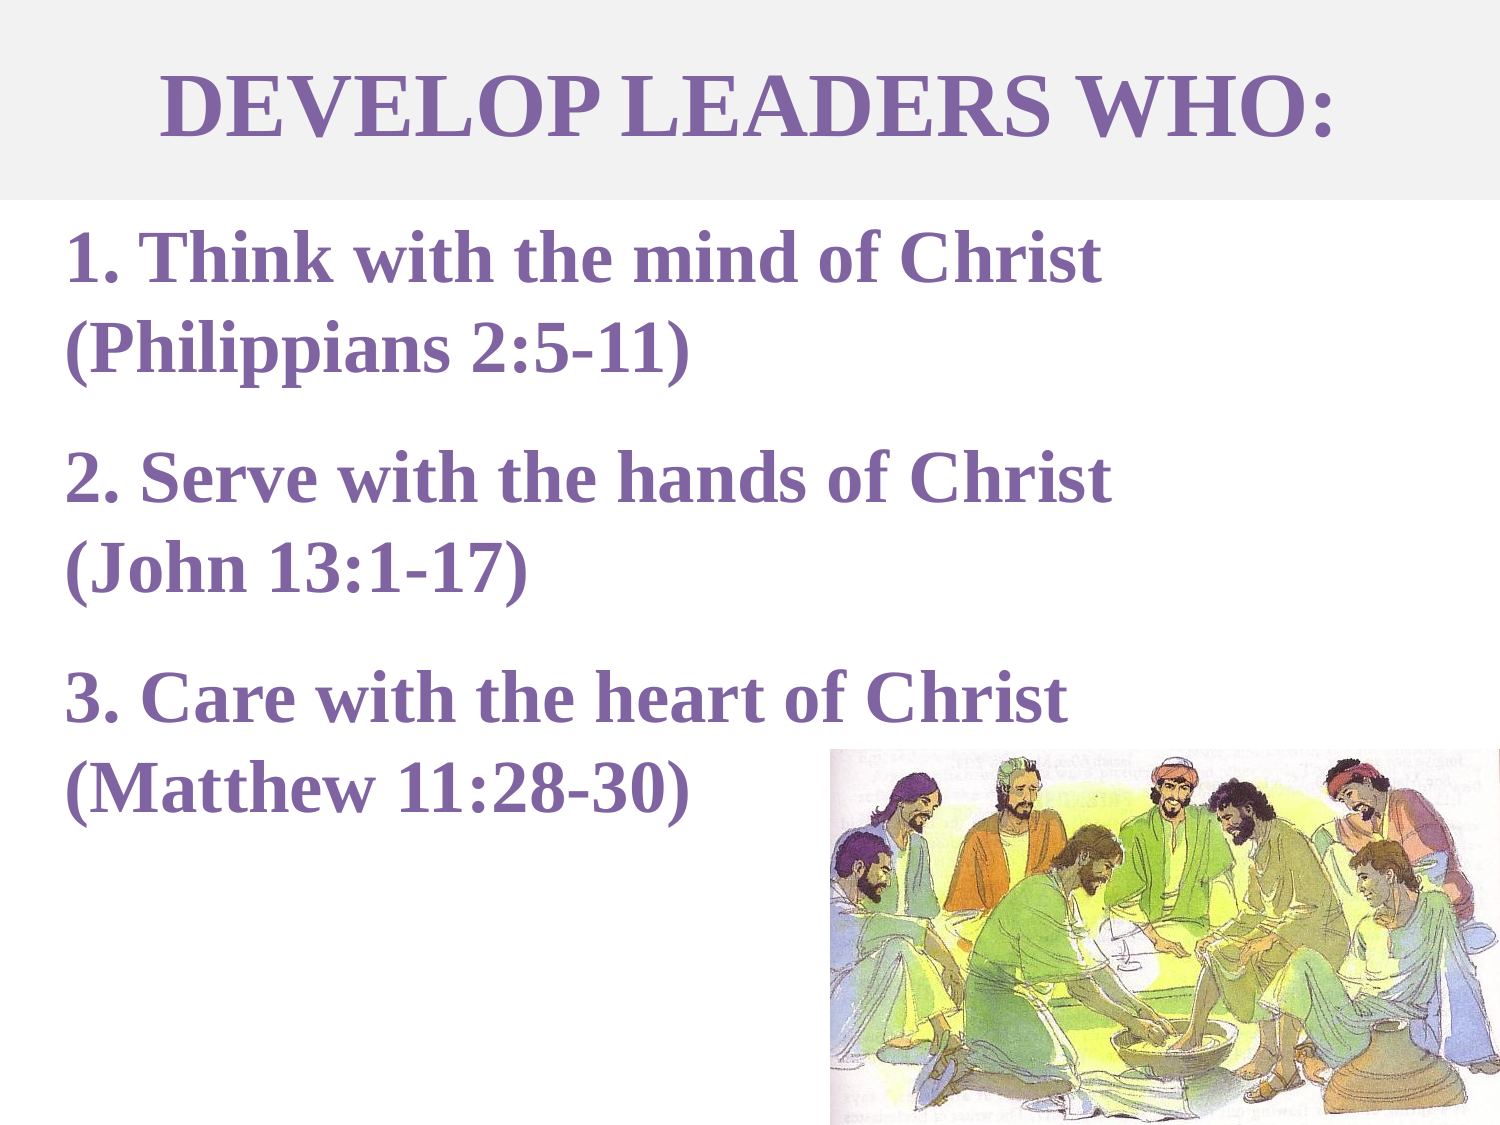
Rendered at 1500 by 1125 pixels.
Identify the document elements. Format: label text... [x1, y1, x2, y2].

text_box 1. Think with the mind of Christ (Philippians 2:5-11) 2. Serve with the hands of Christ (John 13:1-17) 3. Care with the heart of Christ (Matthew 11:28-30) [49, 199, 1325, 835]
picture [830, 749, 1500, 1125]
title DEVELOP LEADERS WHO: [0, 0, 1500, 200]
